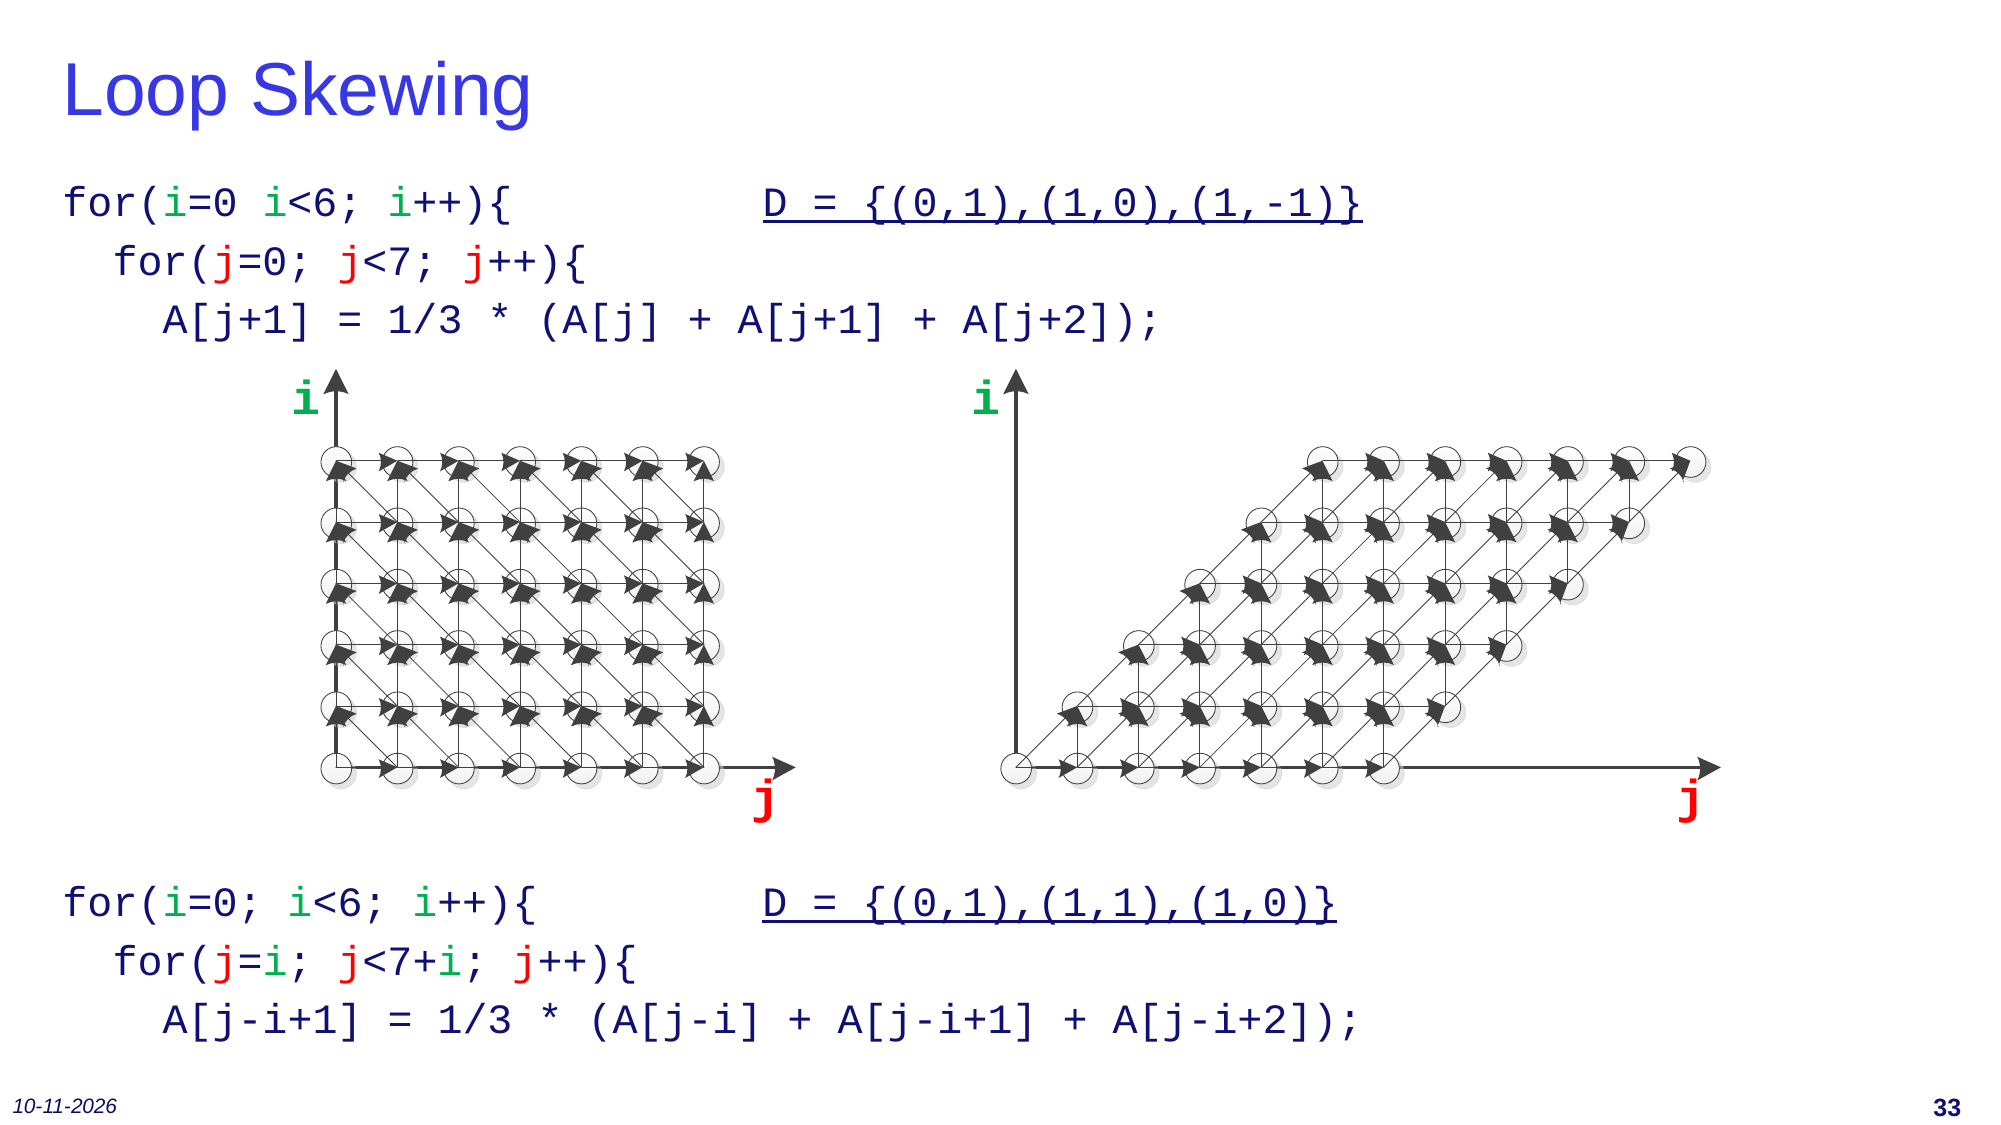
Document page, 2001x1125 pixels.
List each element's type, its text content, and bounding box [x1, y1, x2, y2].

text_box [287, 360, 801, 832]
slide_number 32 [1933, 1087, 2000, 1125]
list for(i=0 i<6; i++){ D = {(0,1),(1,0),(1,-1)} for(j=0; j<7; j++){ A[j+1] = 1/3 * (A[j] + A[j+1] + A[j+2]); for(i=0; i<6; i++){ D = {(0,1),(1,1),(1,0)} for(j=i; j<7+i; j++){ A[j-i+1] = 1/3 * (A[j-i] + A[j-i+1] + A[j-i+2]); [62, 174, 1951, 1063]
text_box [967, 360, 1726, 832]
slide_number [12, 1086, 247, 1125]
title Loop Skewing [62, 12, 1951, 160]
